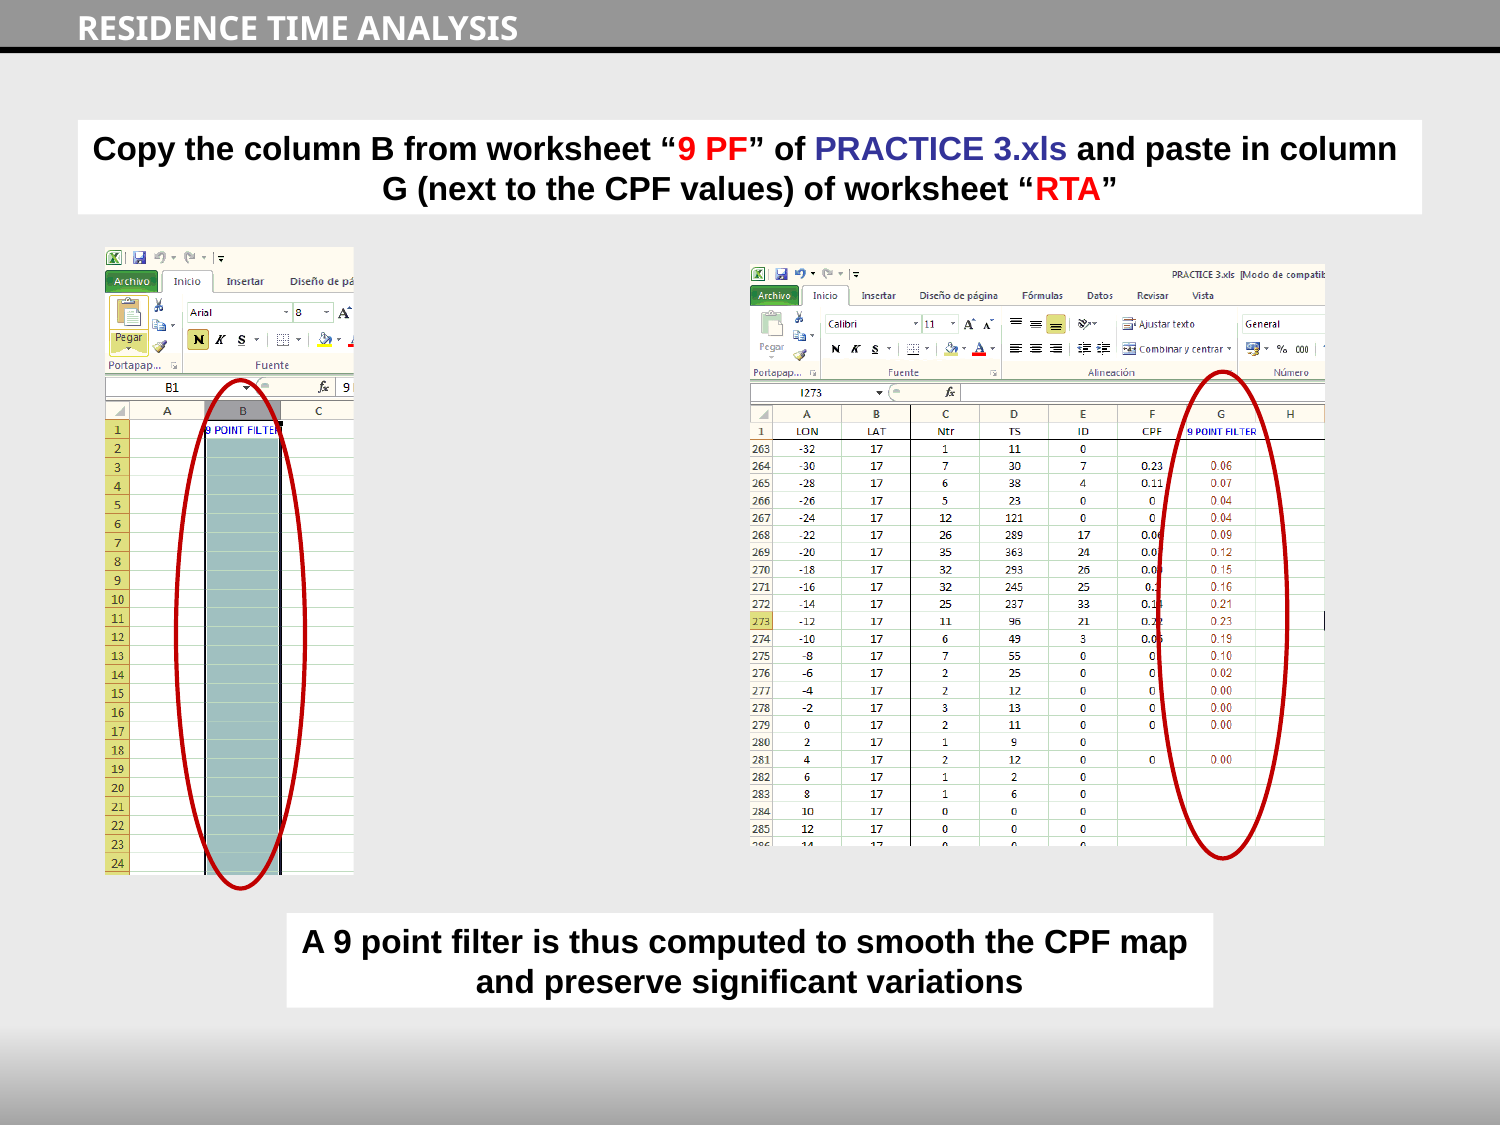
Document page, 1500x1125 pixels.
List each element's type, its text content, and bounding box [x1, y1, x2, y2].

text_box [0, 0, 1500, 56]
text_box Copy the column B from worksheet “9 PF” of PRACTICE 3.xls and paste in column G (next to the CPF values) of worksheet “RTA” [77, 119, 1423, 215]
picture [104, 247, 354, 875]
picture [749, 264, 1325, 846]
text_box A 9 point filter is thus computed to smooth the CPF map and preserve significant variations [286, 913, 1214, 1008]
text_box [223, 883, 258, 891]
text_box [1208, 855, 1238, 861]
